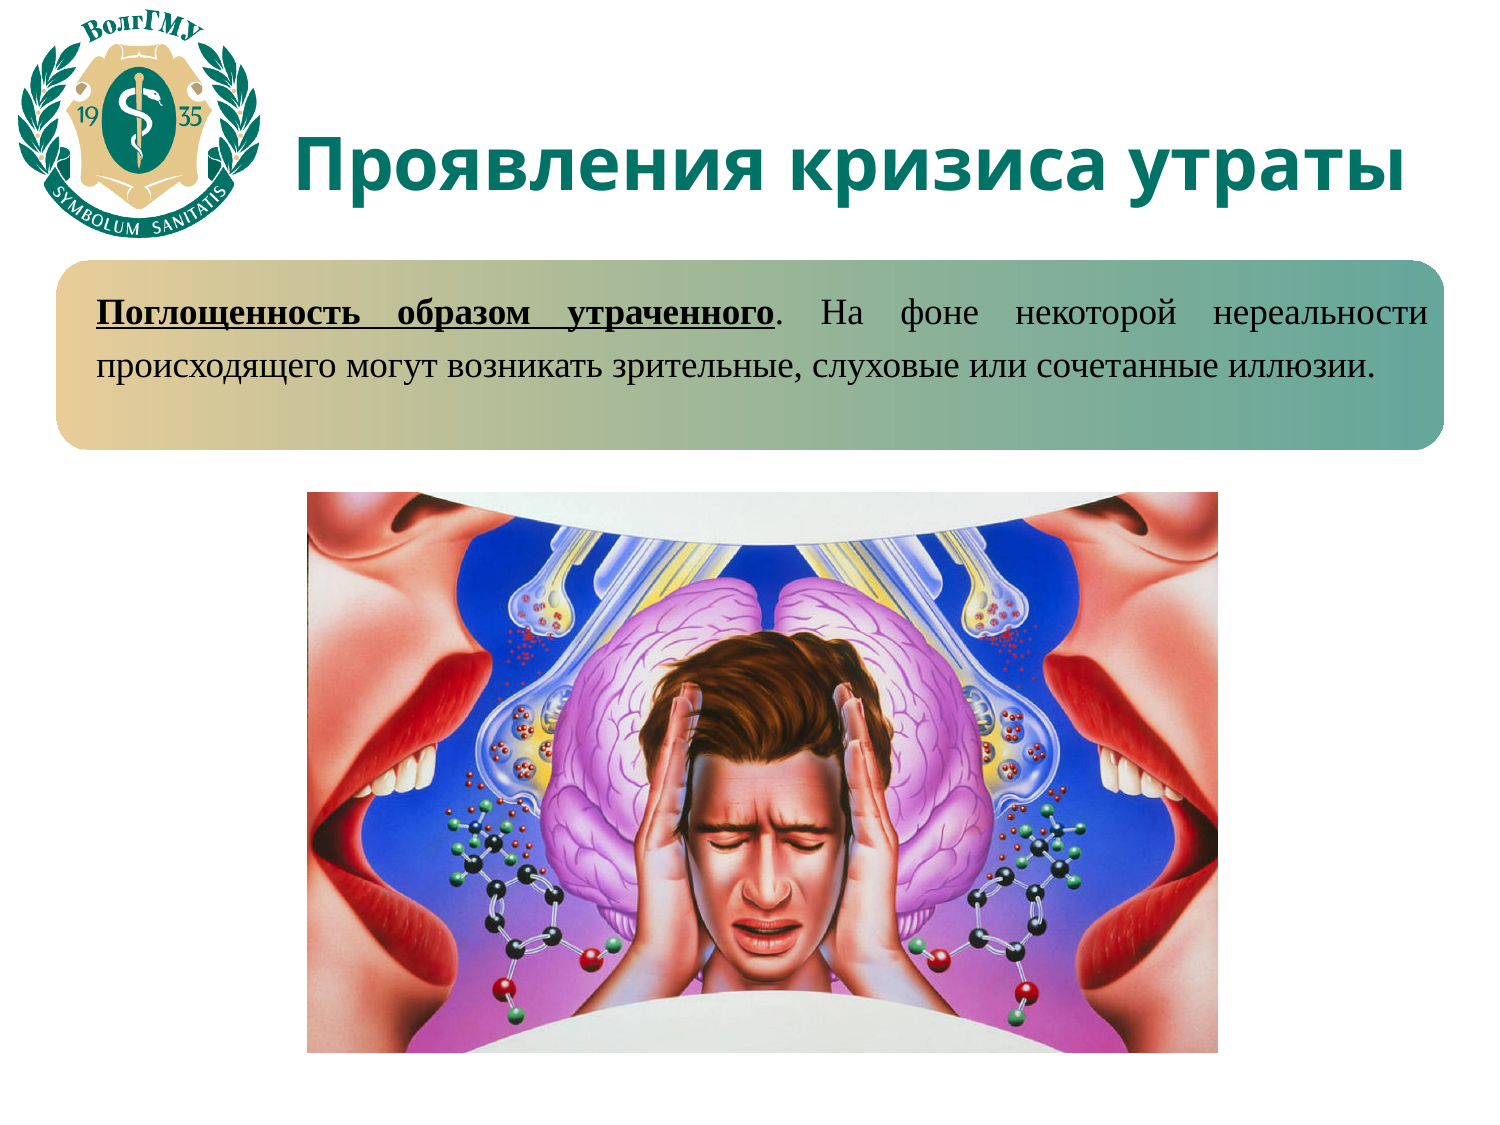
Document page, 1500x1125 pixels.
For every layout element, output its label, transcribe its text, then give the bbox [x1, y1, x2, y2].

picture [307, 491, 1218, 1053]
title Проявления кризиса утраты [275, 73, 1425, 249]
text_box [54, 257, 1440, 453]
list Поглощенность образом утраченного. На фоне некоторой нереальности происходящего могут возникать зрительные, слуховые или сочетанные иллюзии. [81, 271, 1444, 438]
picture [17, 9, 263, 238]
